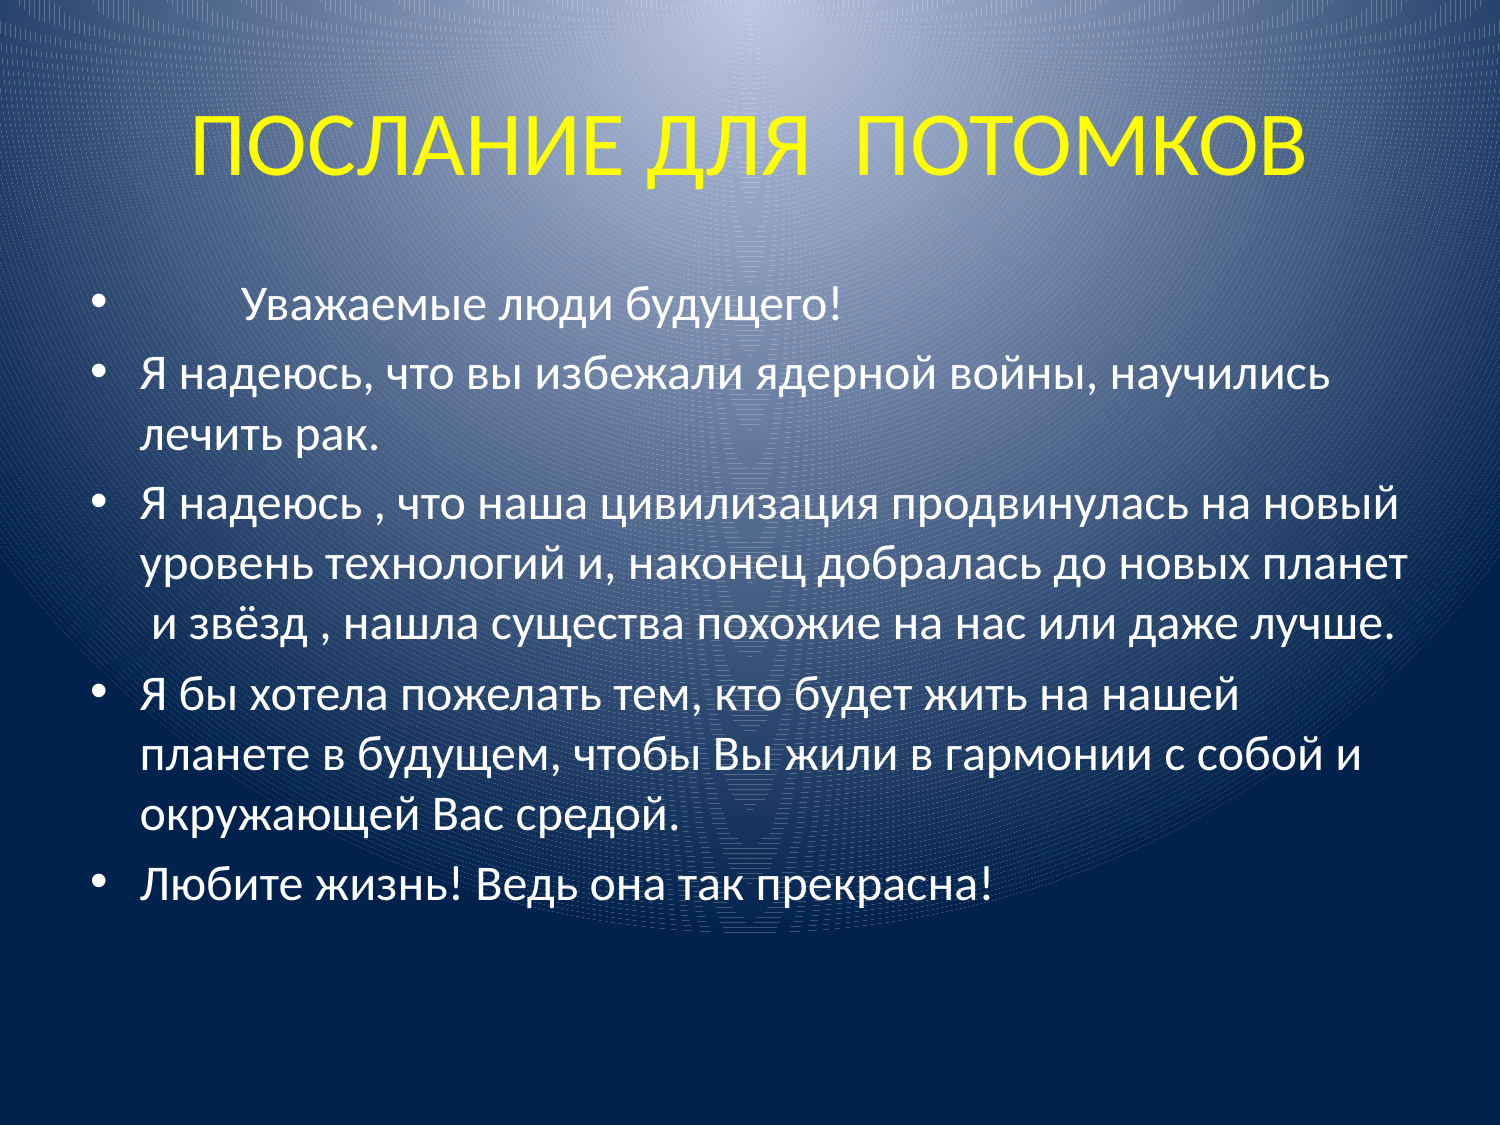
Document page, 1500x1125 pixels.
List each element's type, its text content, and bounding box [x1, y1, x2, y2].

title ПОСЛАНИЕ ДЛЯ ПОТОМКОВ [75, 45, 1425, 233]
list Уважаемые люди будущего! Я надеюсь, что вы избежали ядерной войны, научились лечить рак. Я надеюсь , что наша цивилизация продвинулась на новый уровень технологий и, наконец добралась до новых планет и звёзд , нашла существа похожие на нас или даже лучше. Я бы хотела пожелать тем, кто будет жить на нашей планете в будущем, чтобы Вы жили в гармонии с собой и окружающей Вас средой. Любите жизнь! Ведь она так прекрасна! [75, 262, 1425, 1005]
